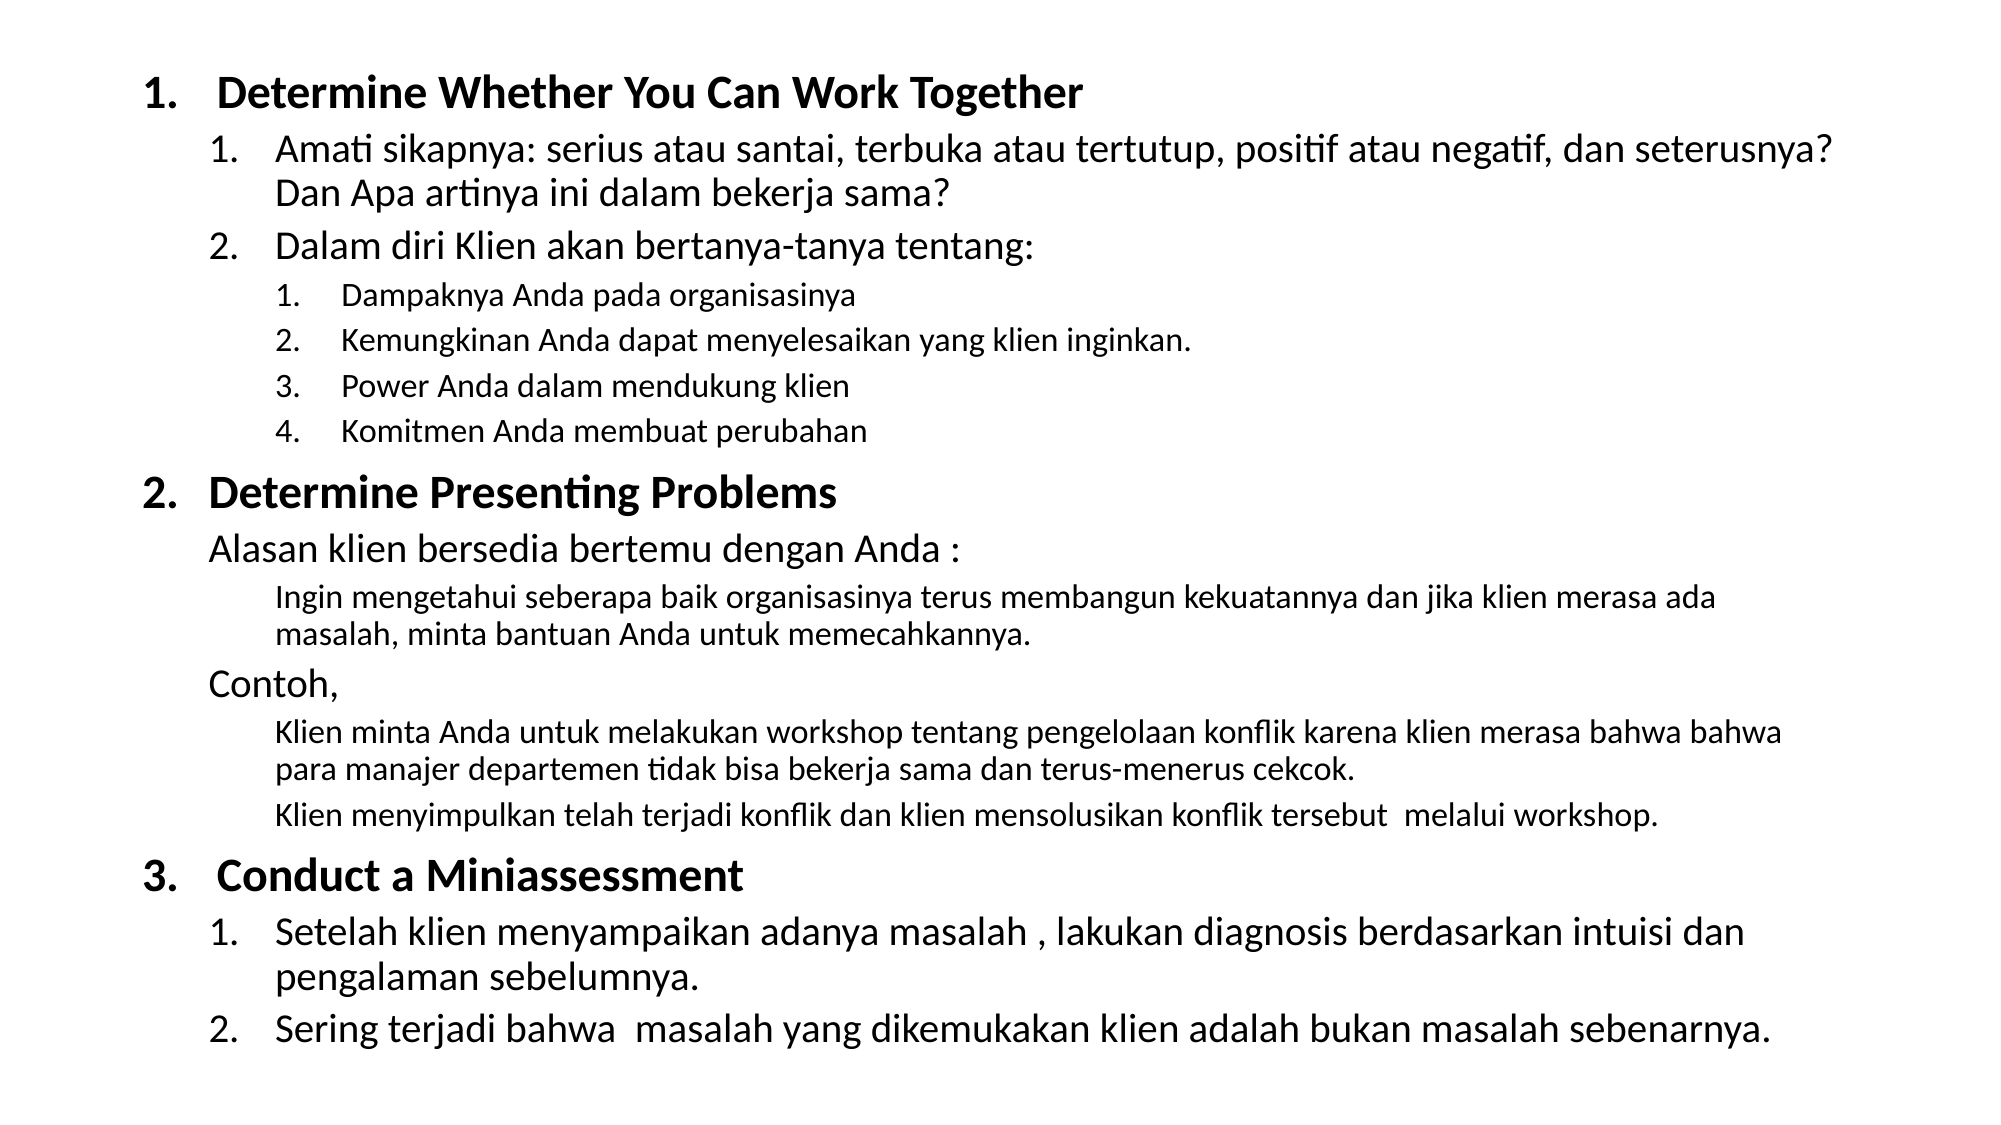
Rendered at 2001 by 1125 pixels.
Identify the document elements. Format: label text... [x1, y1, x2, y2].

list Determine Whether You Can Work Together Amati sikapnya: serius atau santai, terbuka atau tertutup, positif atau negatif, dan seterusnya? Dan Apa artinya ini dalam bekerja sama? Dalam diri Klien akan bertanya-tanya tentang: Dampaknya Anda pada organisasinya Kemungkinan Anda dapat menyelesaikan yang klien inginkan. Power Anda dalam mendukung klien Komitmen Anda membuat perubahan Determine Presenting Problems Alasan klien bersedia bertemu dengan Anda : Ingin mengetahui seberapa baik organisasinya terus membangun kekuatannya dan jika klien merasa ada masalah, minta bantuan Anda untuk memecahkannya. Contoh, Klien minta Anda untuk melakukan workshop tentang pengelolaan konflik karena klien merasa bahwa bahwa para manajer departemen tidak bisa bekerja sama dan terus-menerus cekcok. Klien menyimpulkan telah terjadi konflik dan klien mensolusikan konflik tersebut melalui workshop. Conduct a Miniassessment Setelah klien menyampaikan adanya masalah , lakukan diagnosis berdasarkan intuisi dan pengalaman sebelumnya. Sering terjadi bahwa masalah yang dikemukakan klien adalah bukan masalah sebenarnya. [127, 59, 1853, 1075]
